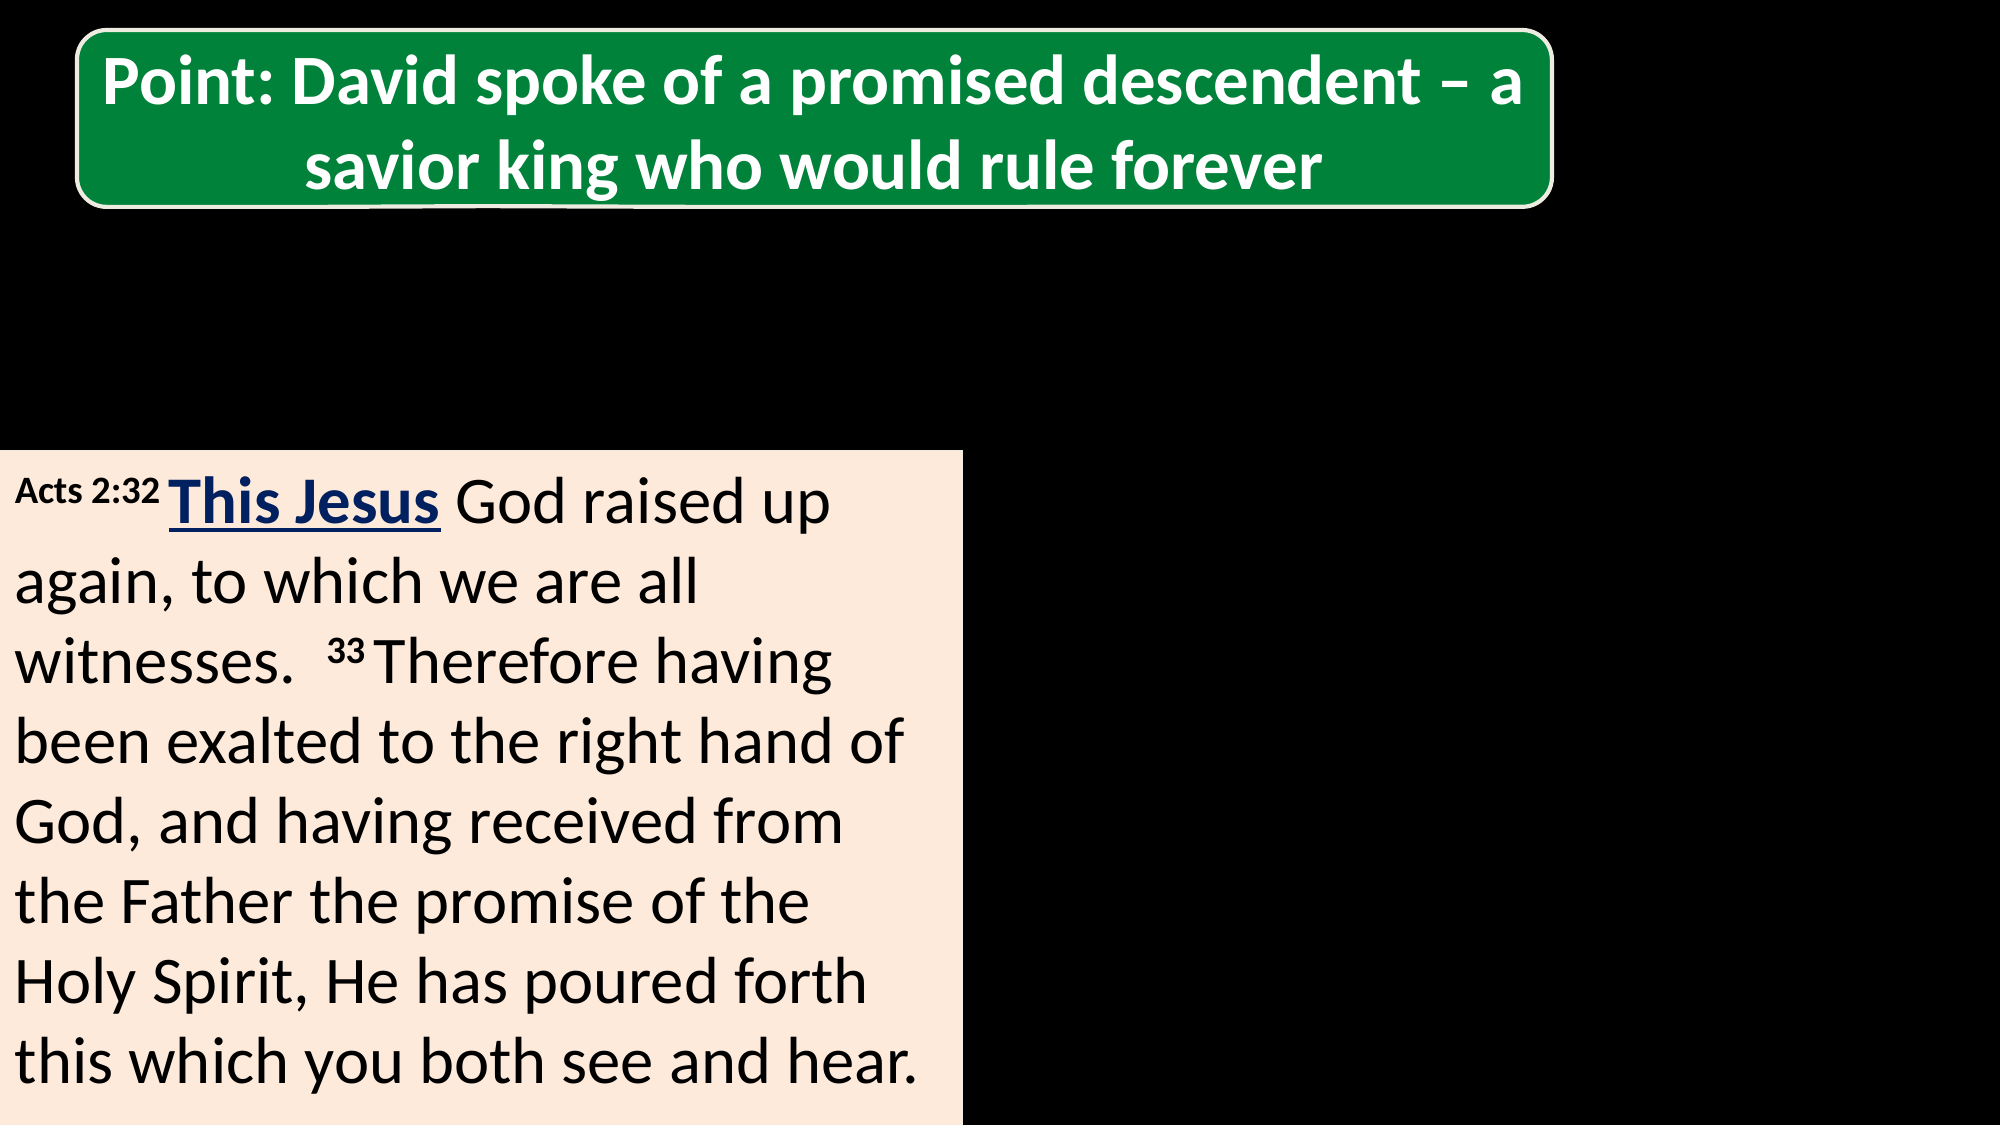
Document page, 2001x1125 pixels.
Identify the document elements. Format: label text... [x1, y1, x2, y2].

text_box Point: David spoke of a promised descendent – a savior king who would rule forever [74, 27, 1555, 209]
text_box [35, 0, 1137, 78]
text_box Acts 2:32 This Jesus God raised up again, to which we are all witnesses. 33 Therefore having been exalted to the right hand of God, and having received from the Father the promise of the Holy Spirit, He has poured forth this which you both see and hear. [0, 450, 963, 1125]
